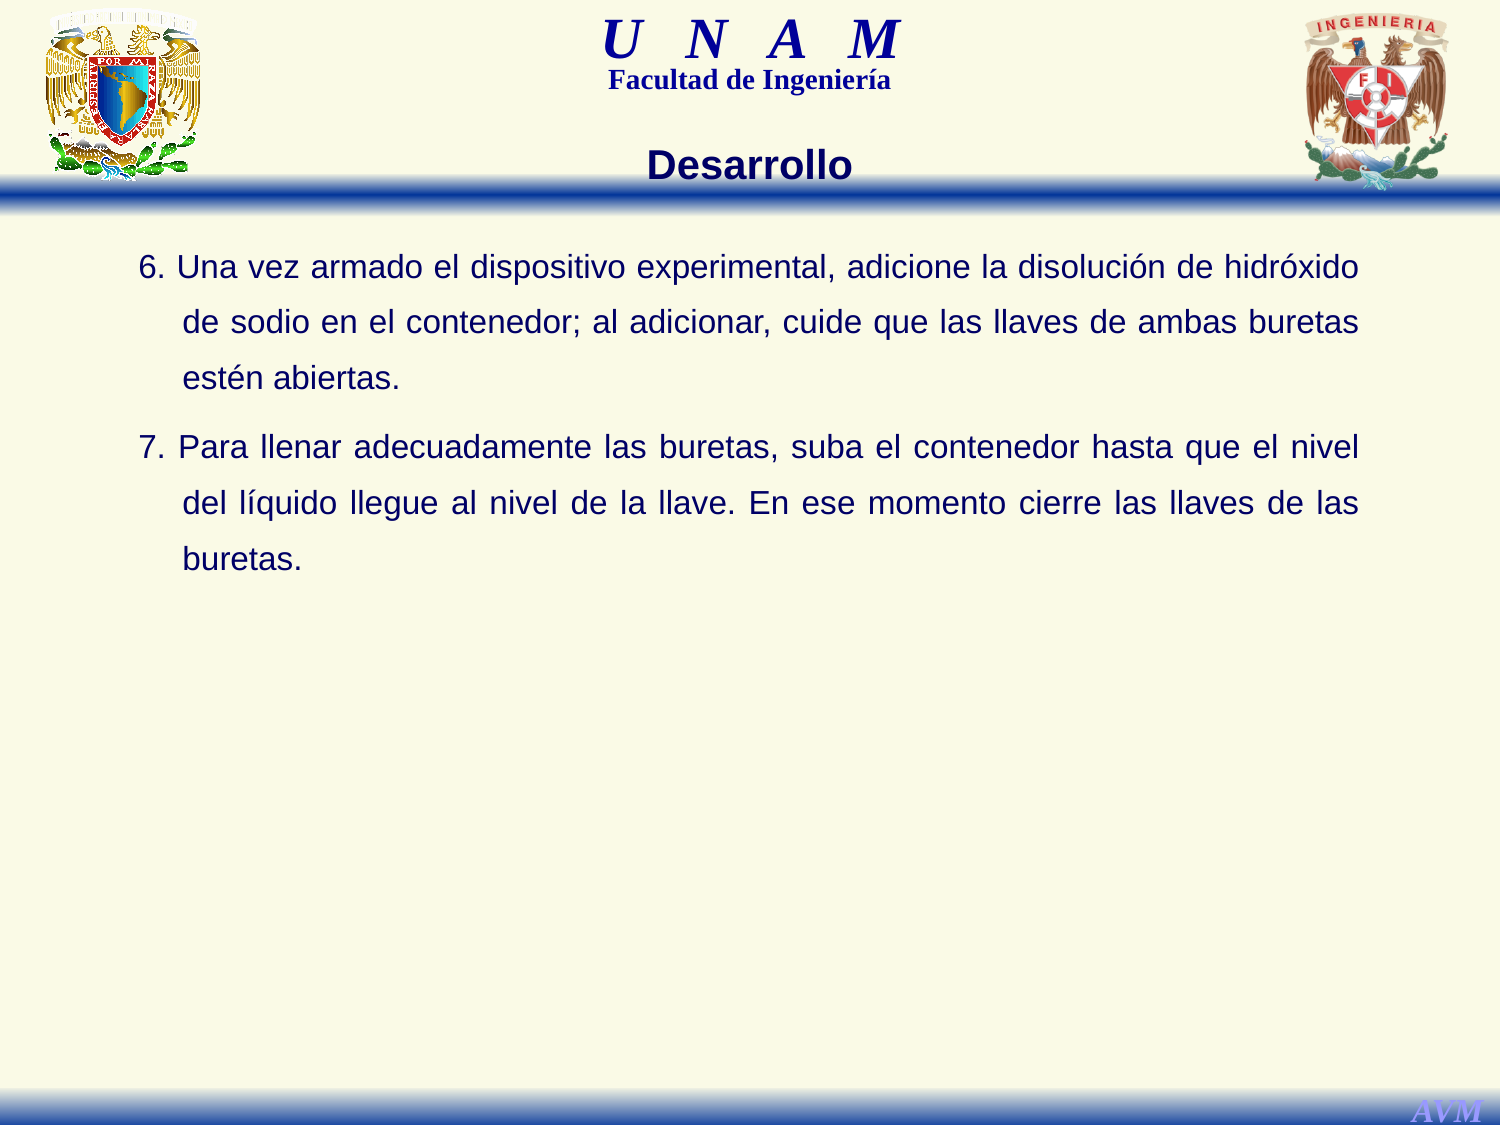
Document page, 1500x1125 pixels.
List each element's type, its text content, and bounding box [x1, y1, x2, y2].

text_box Desarrollo [631, 110, 869, 196]
text_box 6. Una vez armado el dispositivo experimental, adicione la disolución de hidróxido de sodio en el contenedor; al adicionar, cuide que las llaves de ambas buretas estén abiertas. 7. Para llenar adecuadamente las buretas, suba el contenedor hasta que el nivel del líquido llegue al nivel de la llave. En ese momento cierre las llaves de las buretas. [123, 221, 1377, 585]
picture [46, 8, 200, 181]
picture [1299, 5, 1453, 198]
